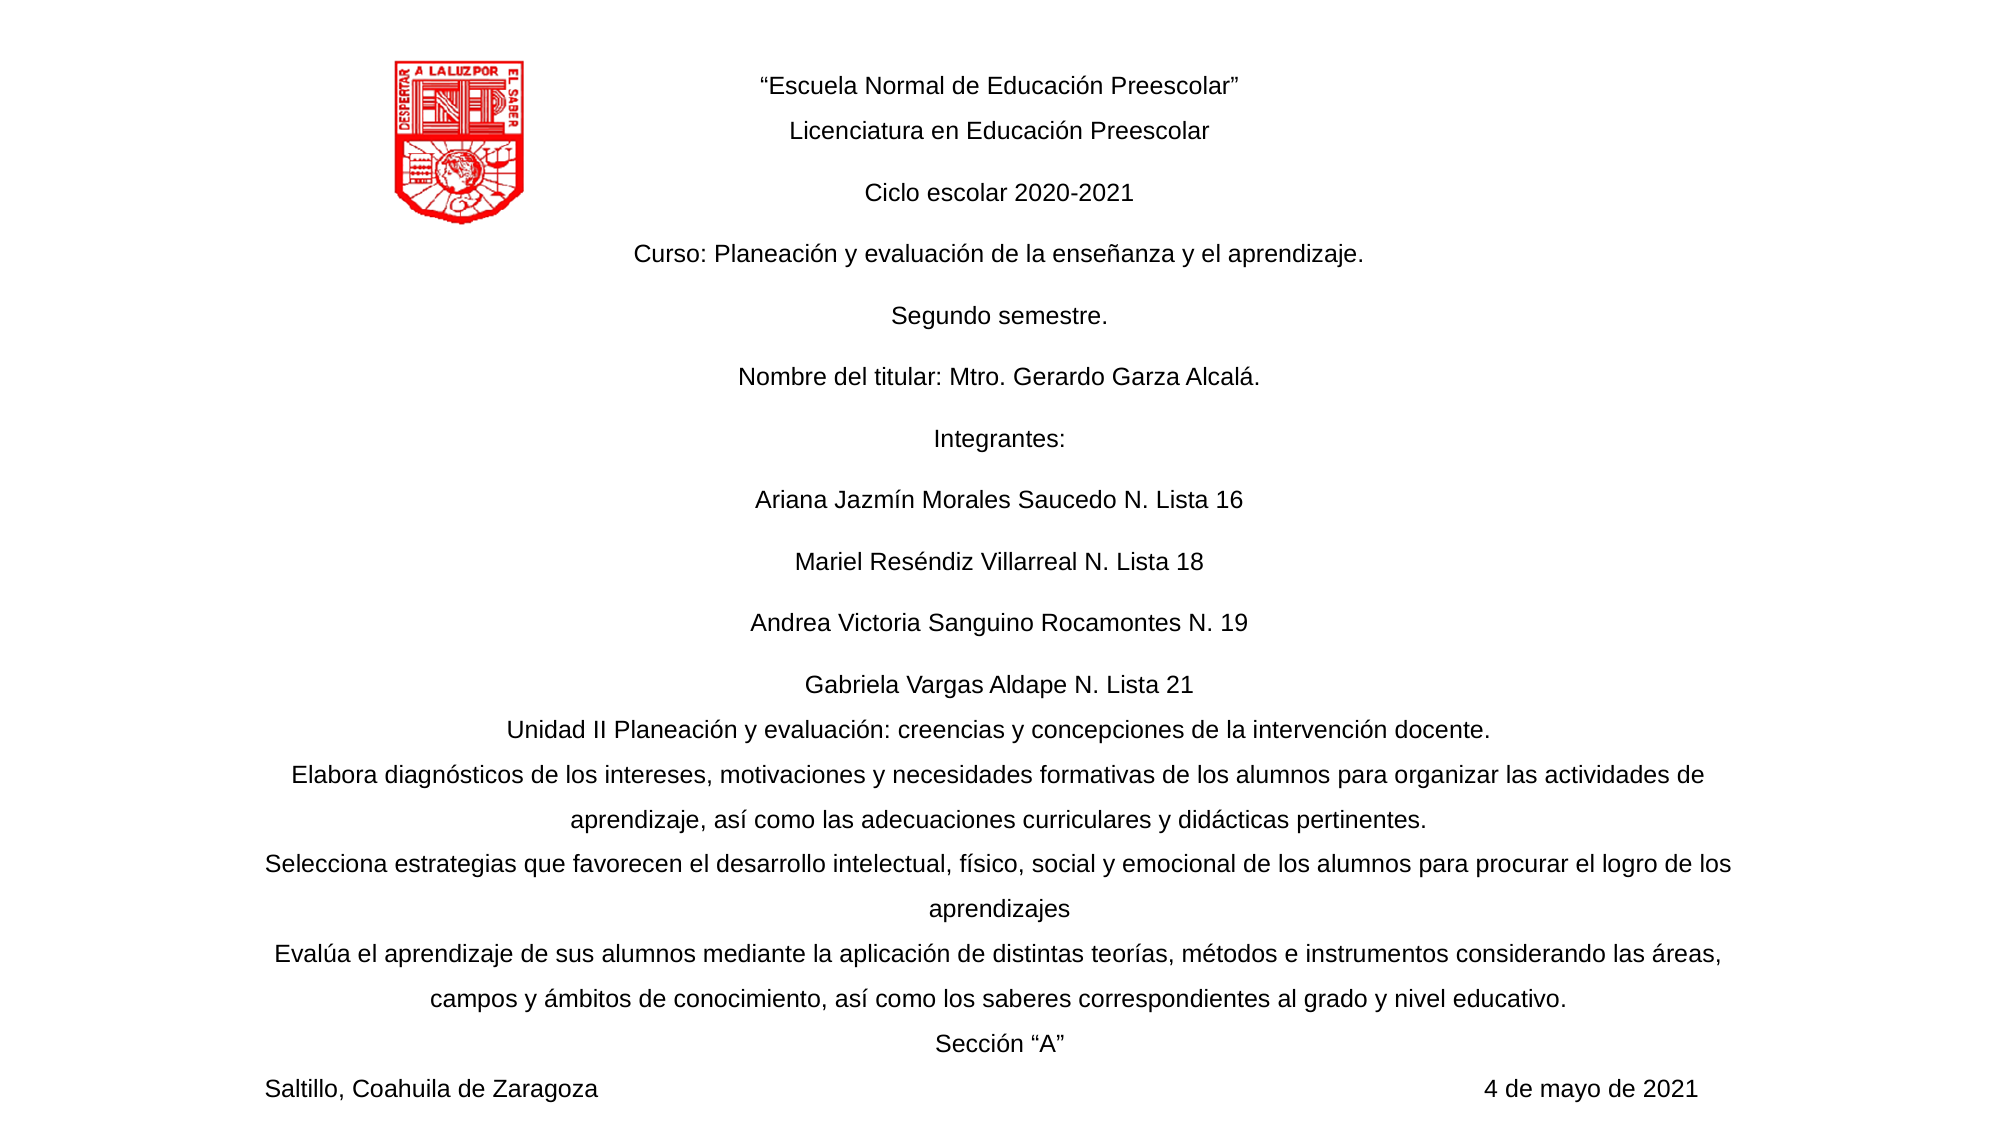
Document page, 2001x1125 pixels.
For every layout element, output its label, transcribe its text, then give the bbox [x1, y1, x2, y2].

text_box “Escuela Normal de Educación Preescolar” Licenciatura en Educación Preescolar Ciclo escolar 2020-2021 Curso: Planeación y evaluación de la enseñanza y el aprendizaje. Segundo semestre. Nombre del titular: Mtro. Gerardo Garza Alcalá. Integrantes: Ariana Jazmín Morales Saucedo N. Lista 16 Mariel Reséndiz Villarreal N. Lista 18 Andrea Victoria Sanguino Rocamontes N. 19 Gabriela Vargas Aldape N. Lista 21 Unidad II Planeación y evaluación: creencias y concepciones de la intervención docente. Elabora diagnósticos de los intereses, motivaciones y necesidades formativas de los alumnos para organizar las actividades de aprendizaje, así como las adecuaciones curriculares y didácticas pertinentes. Selecciona estrategias que favorecen el desarrollo intelectual, físico, social y emocional de los alumnos para procurar el logro de los aprendizajes Evalúa el aprendizaje de sus alumnos mediante la aplicación de distintas teorías, métodos e instrumentos considerando las áreas, campos y ámbitos de conocimiento, así como los saberes correspondientes al grado y nivel educativo. Sección “A” Saltillo, Coahuila de Zaragoza 4 de mayo de 2021 [249, 47, 1750, 1125]
picture [336, 58, 572, 227]
